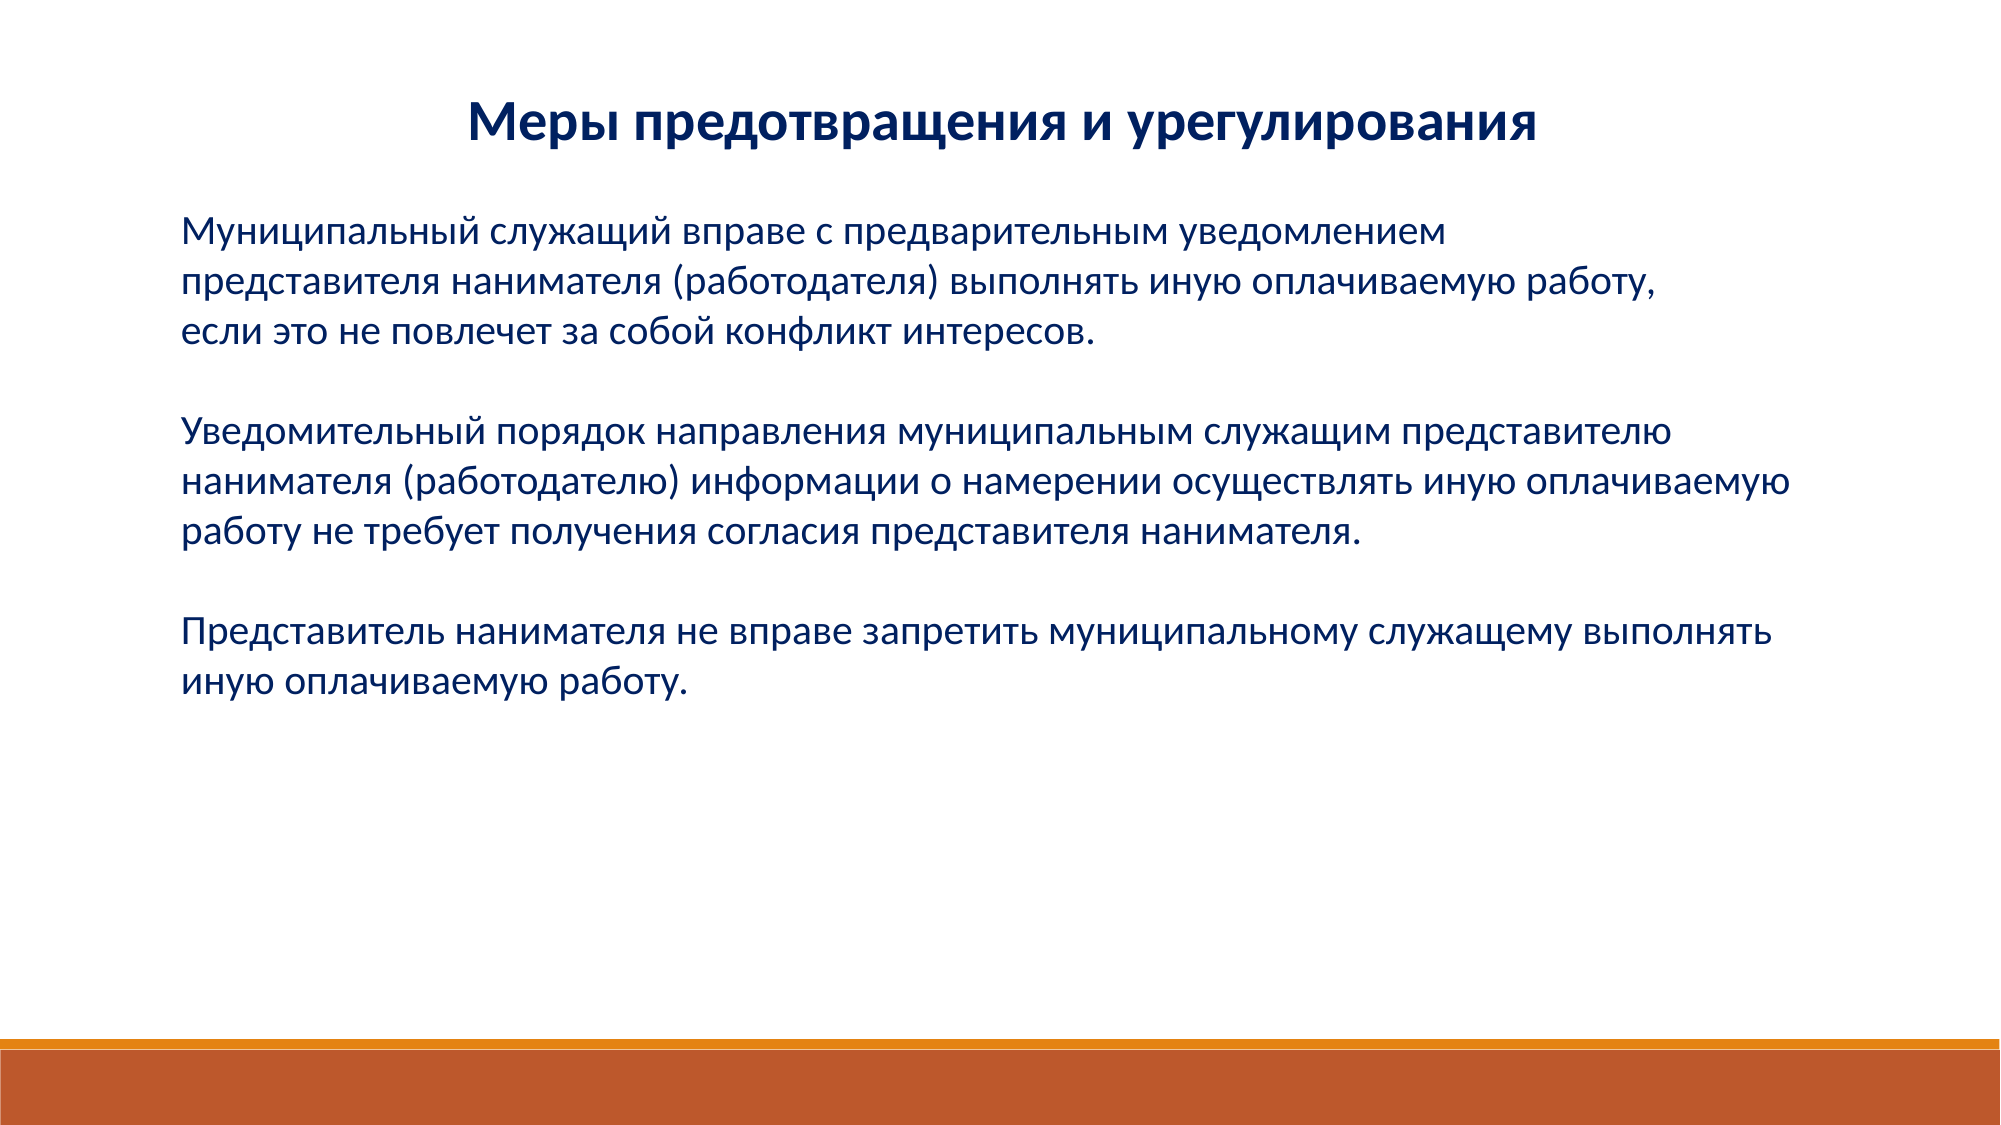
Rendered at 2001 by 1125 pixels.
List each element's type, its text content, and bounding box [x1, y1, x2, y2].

text_box Меры предотвращения и урегулирования Муниципальный служащий вправе с предварительным уведомлением представителя нанимателя (работодателя) выполнять иную оплачиваемую работу, если это не повлечет за собой конфликт интересов. Уведомительный порядок направления муниципальным служащим представителю нанимателя (работодателю) информации о намерении осуществлять иную оплачиваемую работу не требует получения согласия представителя нанимателя. Представитель нанимателя не вправе запретить муниципальному служащему выполнять иную оплачиваемую работу. [166, 75, 1841, 710]
